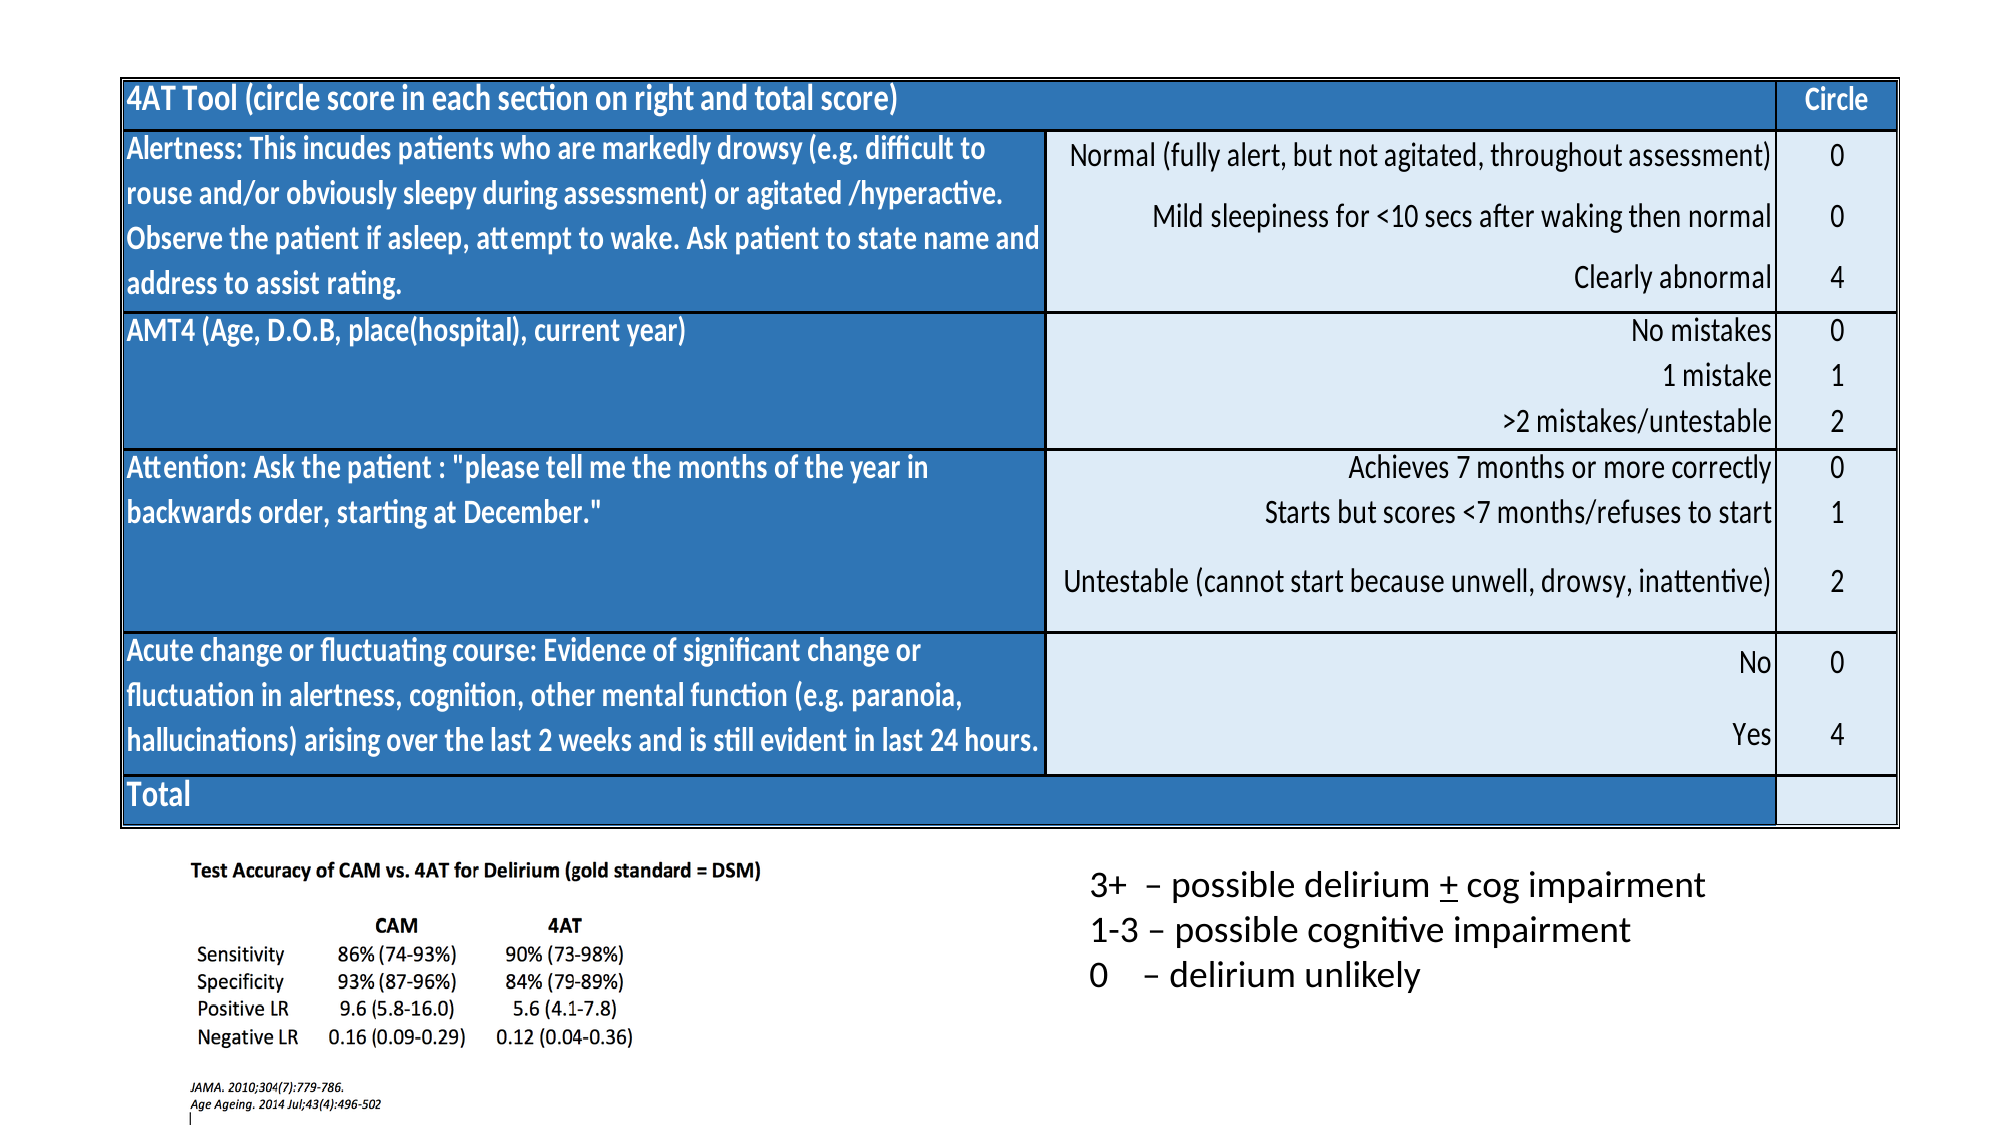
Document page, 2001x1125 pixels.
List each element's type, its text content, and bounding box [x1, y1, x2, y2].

text_box 3+ – possible delirium + cog impairment 1-3 – possible cognitive impairment 0 – delirium unlikely [1074, 852, 1754, 1002]
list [121, 78, 1899, 828]
picture [178, 852, 772, 1125]
